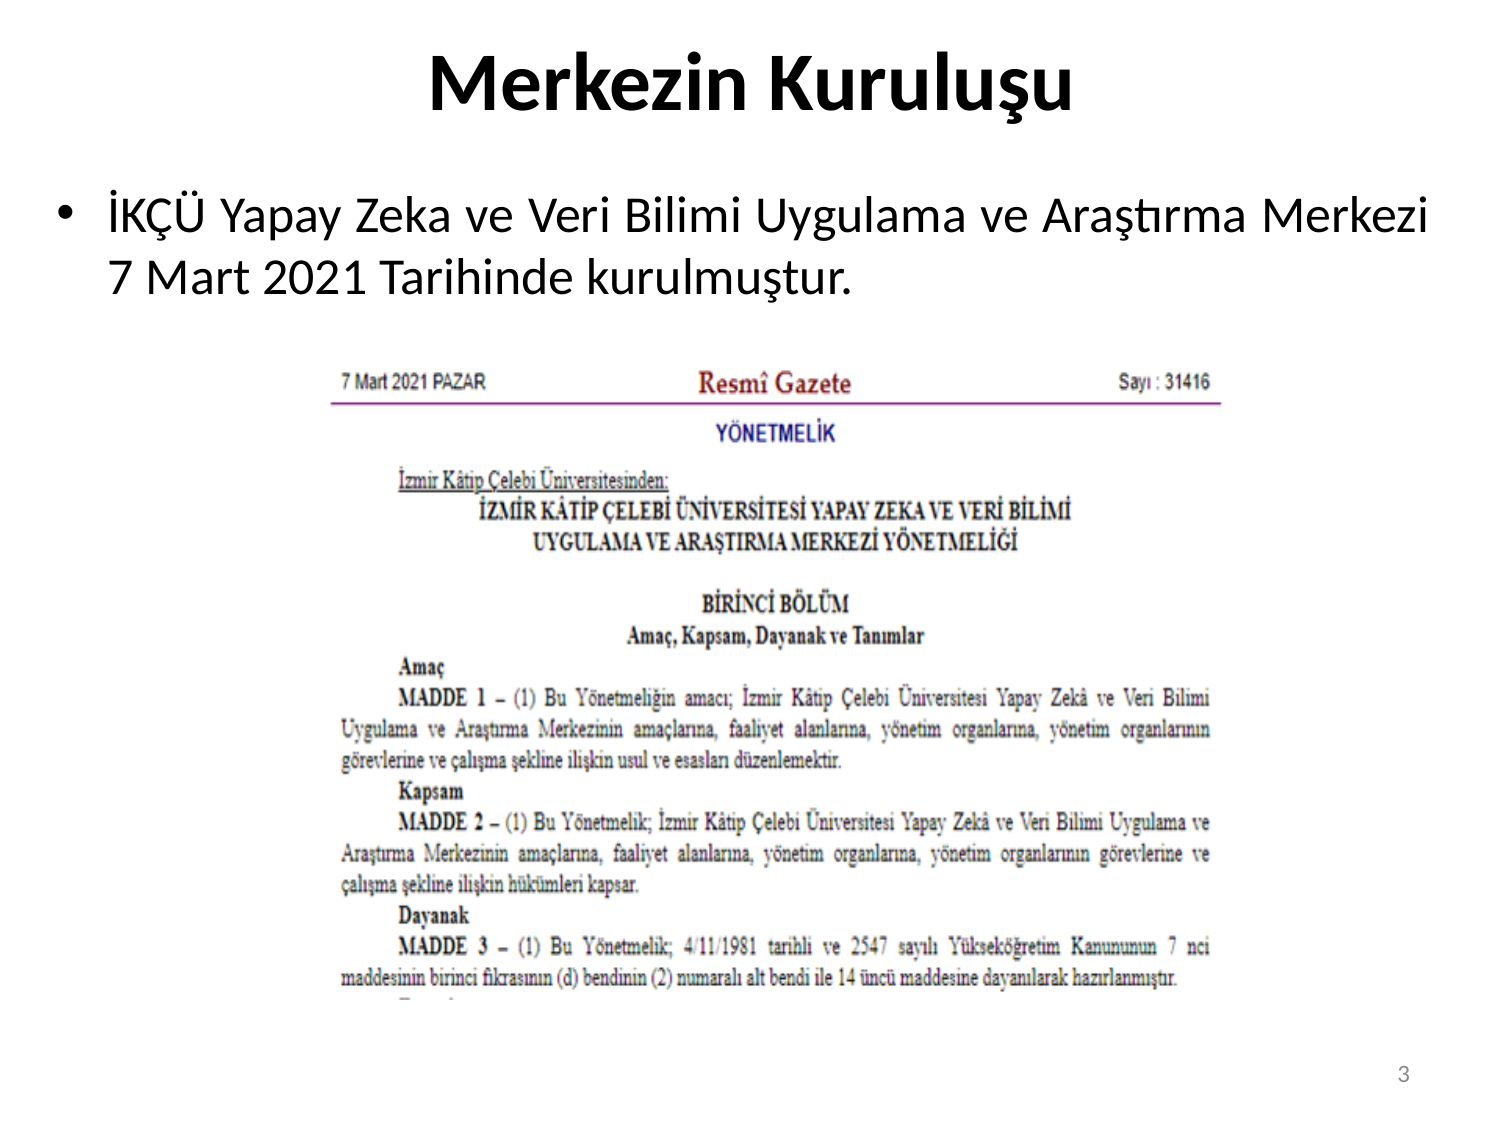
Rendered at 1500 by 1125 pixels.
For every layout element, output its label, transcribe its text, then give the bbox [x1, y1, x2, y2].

list İKÇÜ Yapay Zeka ve Veri Bilimi Uygulama ve Araştırma Merkezi 7 Mart 2021 Tarihinde kurulmuştur. [41, 172, 1447, 315]
picture [284, 349, 1229, 1000]
slide_number 3 [1074, 1042, 1425, 1103]
title Merkezin Kuruluşu [76, 19, 1427, 135]
